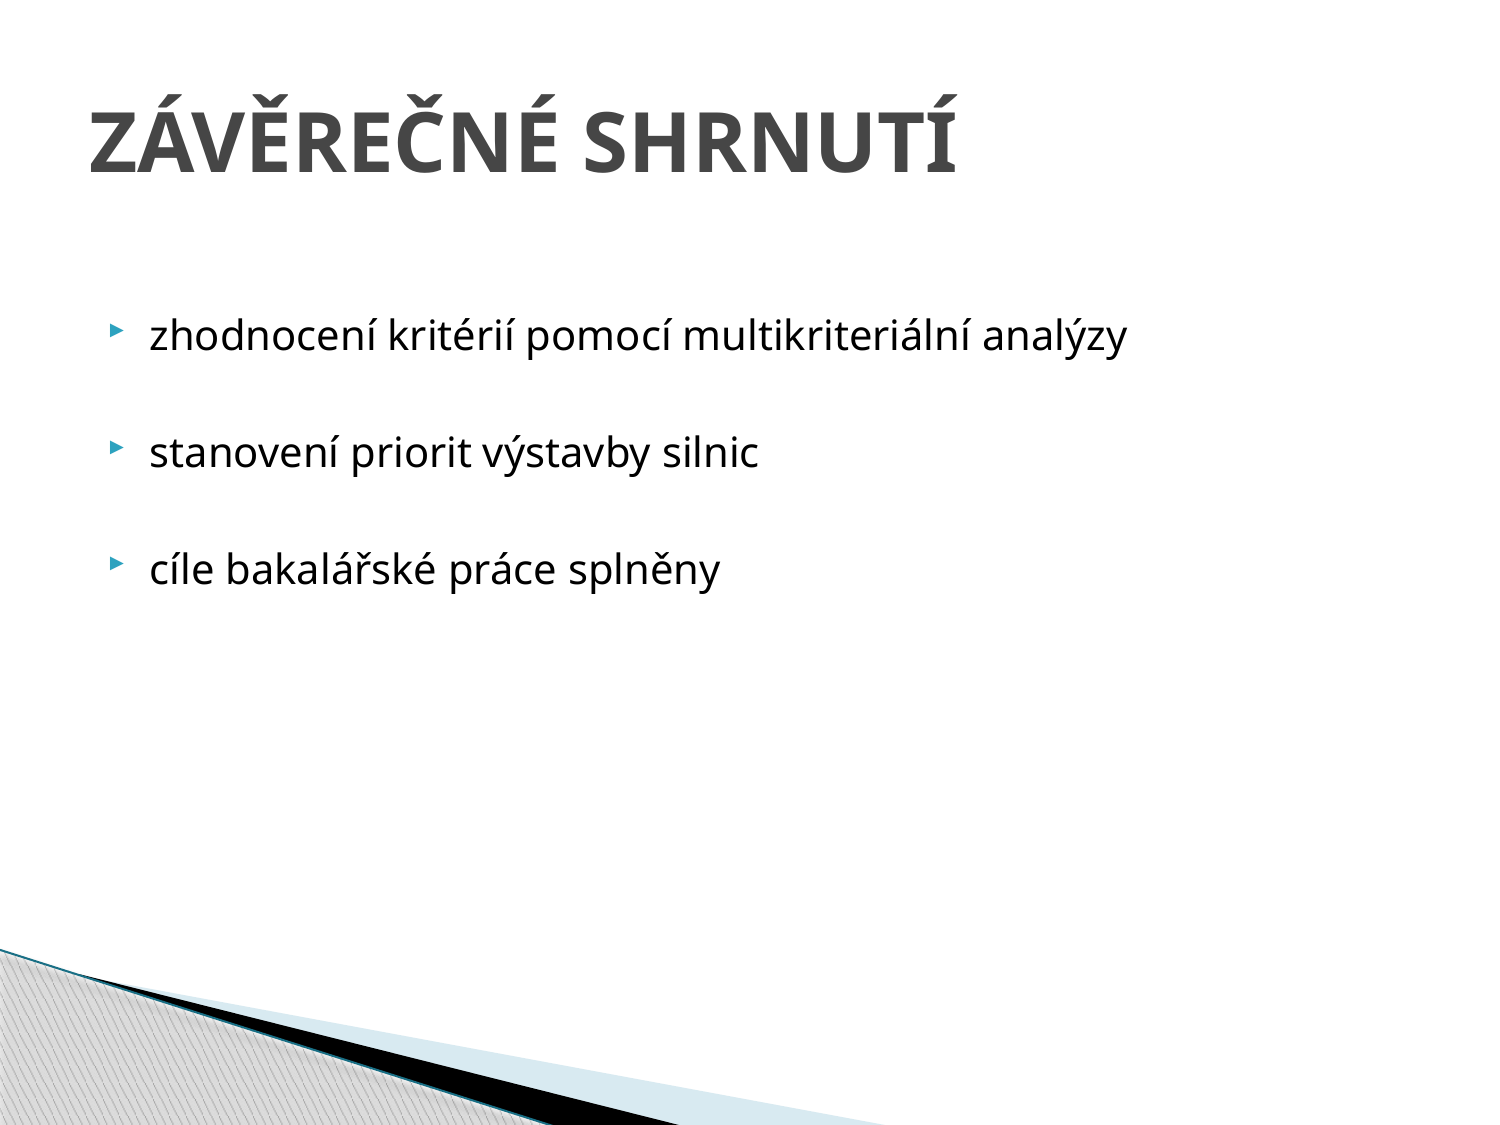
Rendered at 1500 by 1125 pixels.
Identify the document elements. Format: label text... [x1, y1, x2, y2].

title ZÁVĚREČNÉ SHRNUTÍ [75, 45, 1425, 233]
list zhodnocení kritérií pomocí multikriteriální analýzy stanovení priorit výstavby silnic cíle bakalářské práce splněny [75, 243, 1425, 986]
